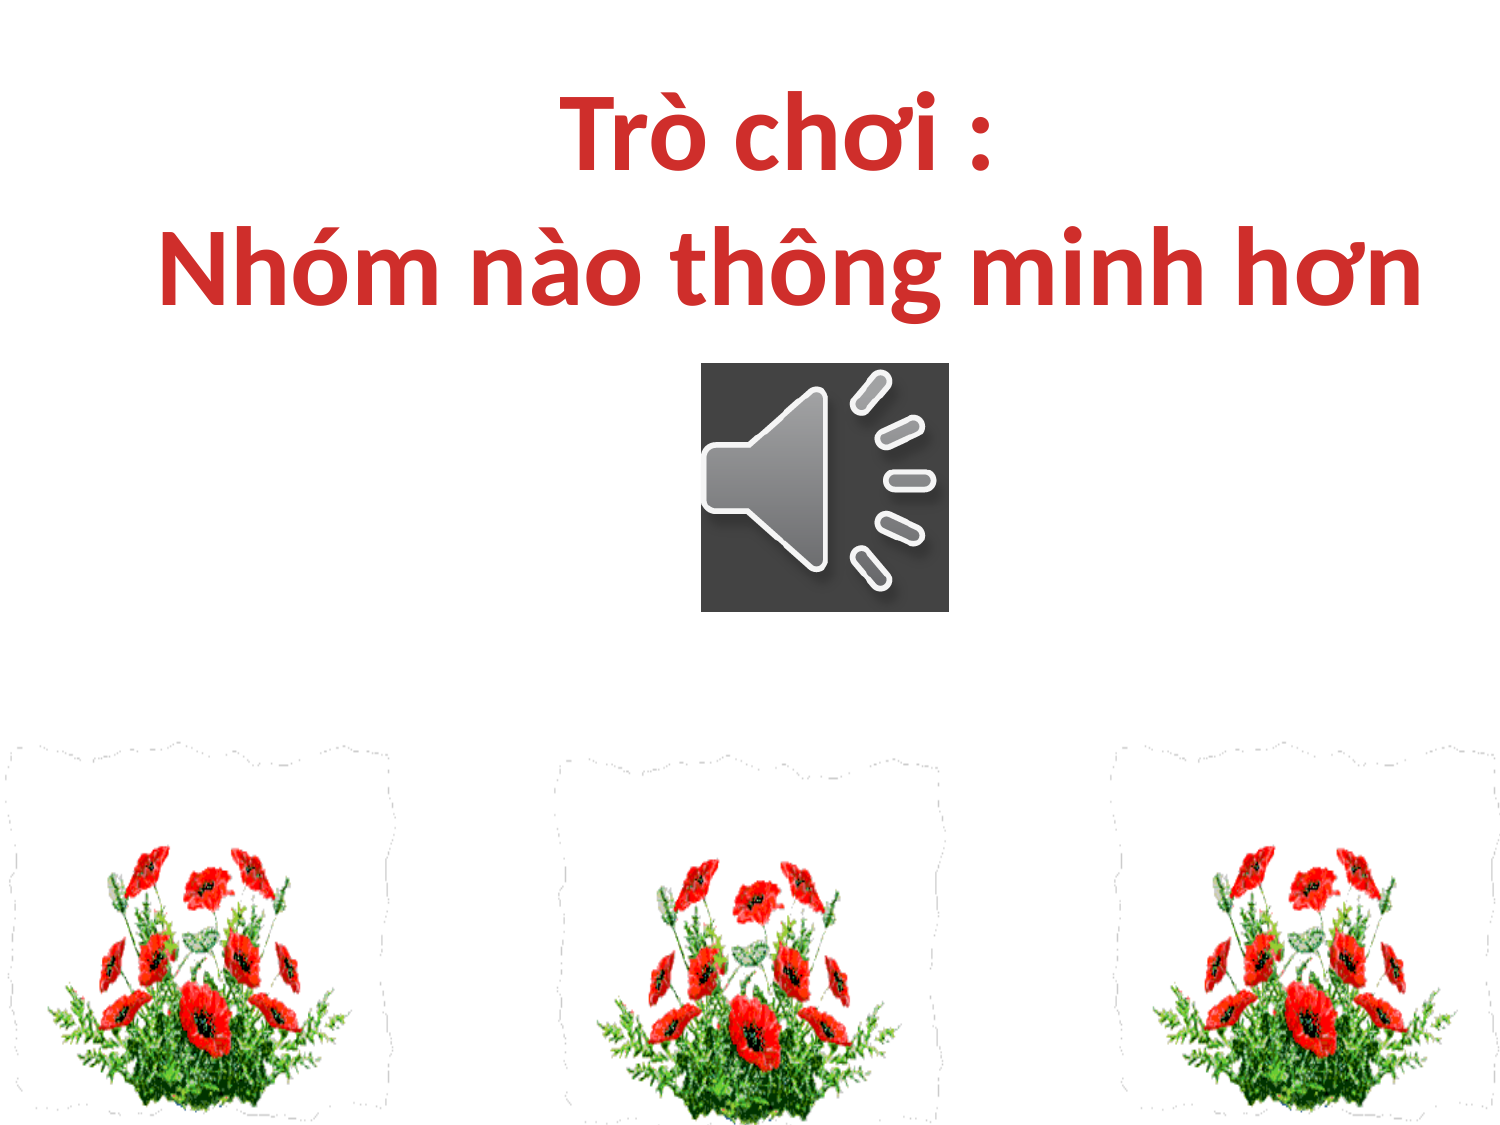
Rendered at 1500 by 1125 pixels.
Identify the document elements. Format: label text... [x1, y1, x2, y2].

picture [0, 737, 401, 1125]
picture [699, 362, 951, 613]
text_box Trò chơi : Nhóm nào thông minh hơn [56, 49, 1500, 335]
picture [1104, 737, 1500, 1125]
picture [549, 750, 951, 1125]
